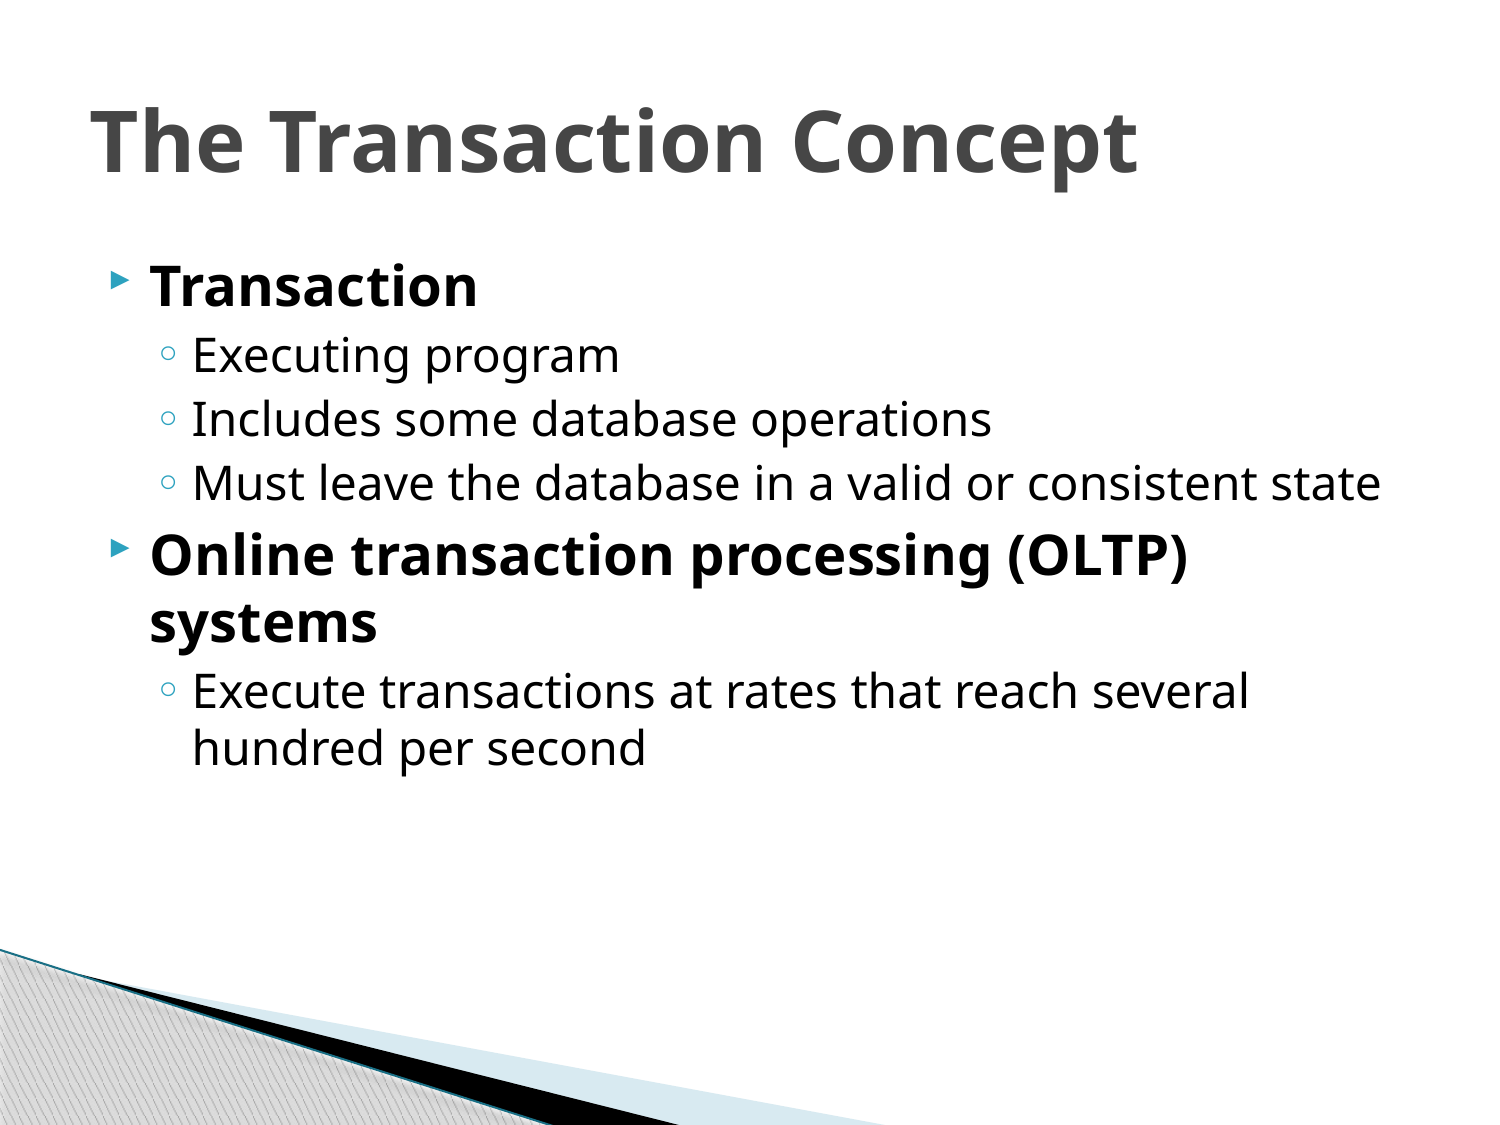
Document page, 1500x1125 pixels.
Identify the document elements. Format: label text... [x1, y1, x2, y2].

list Transaction Executing program Includes some database operations Must leave the database in a valid or consistent state Online transaction processing (OLTP) systems Execute transactions at rates that reach several hundred per second [75, 243, 1425, 986]
title The Transaction Concept [75, 45, 1425, 233]
